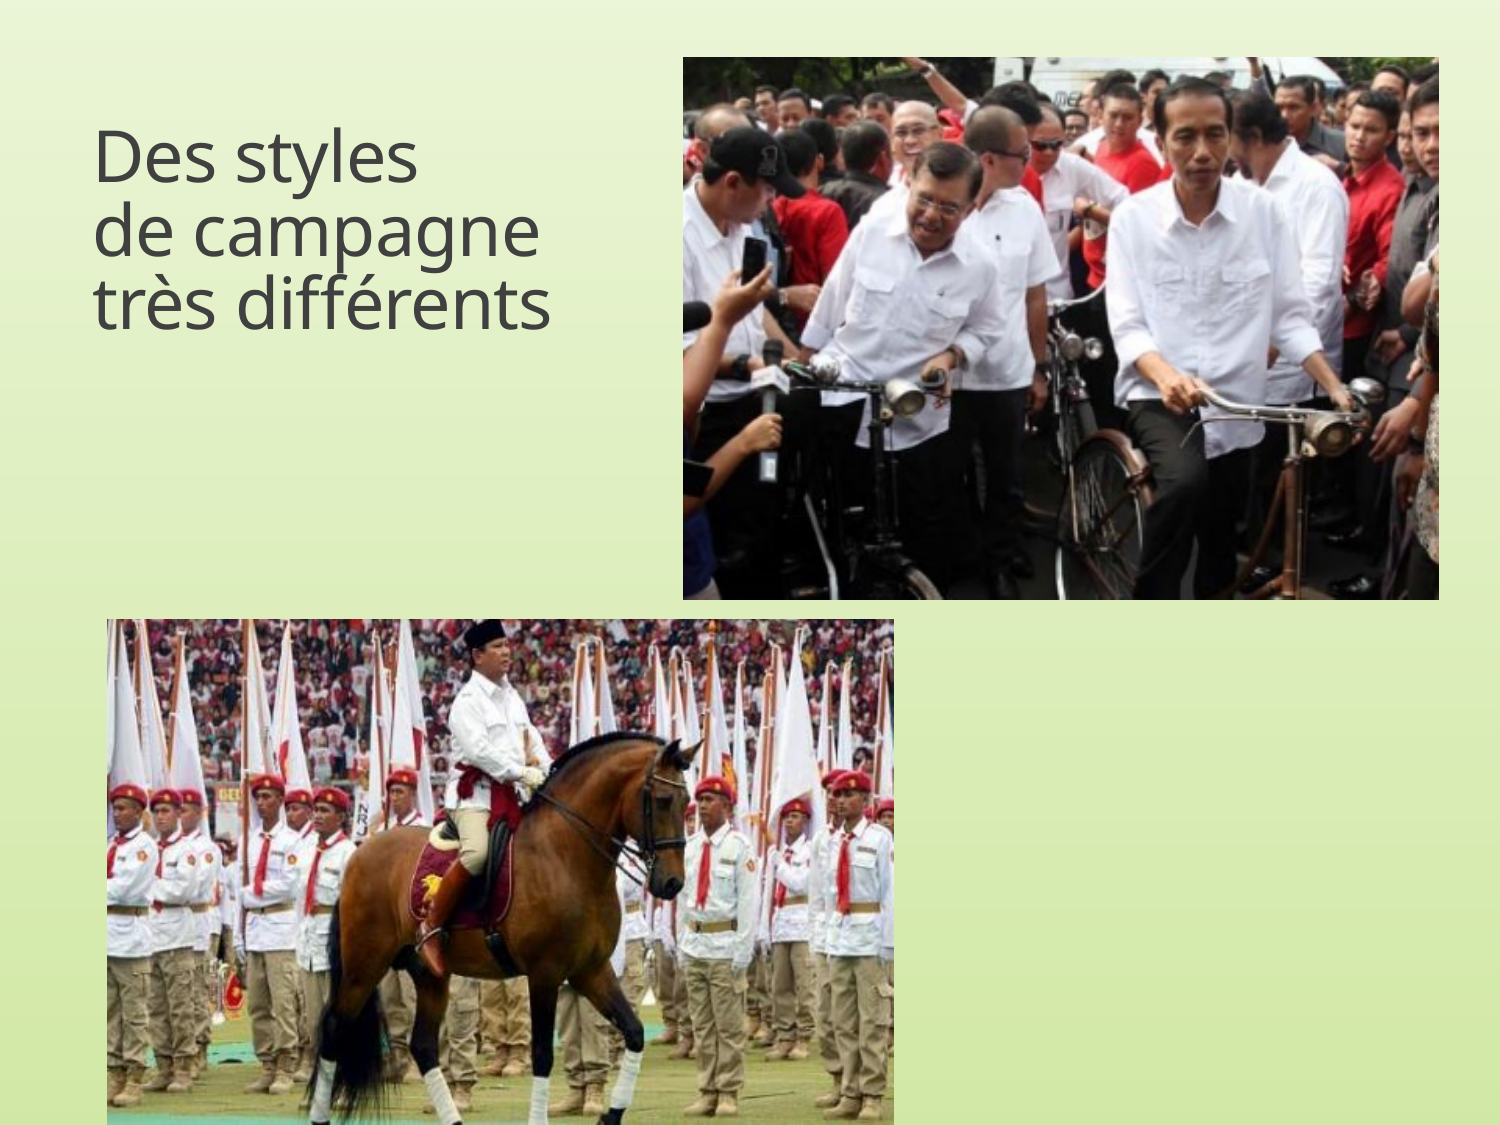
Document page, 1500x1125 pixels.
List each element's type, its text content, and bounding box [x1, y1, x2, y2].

title Des styles de campagne très différents [77, 57, 596, 352]
picture [107, 618, 894, 1125]
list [683, 56, 1439, 601]
